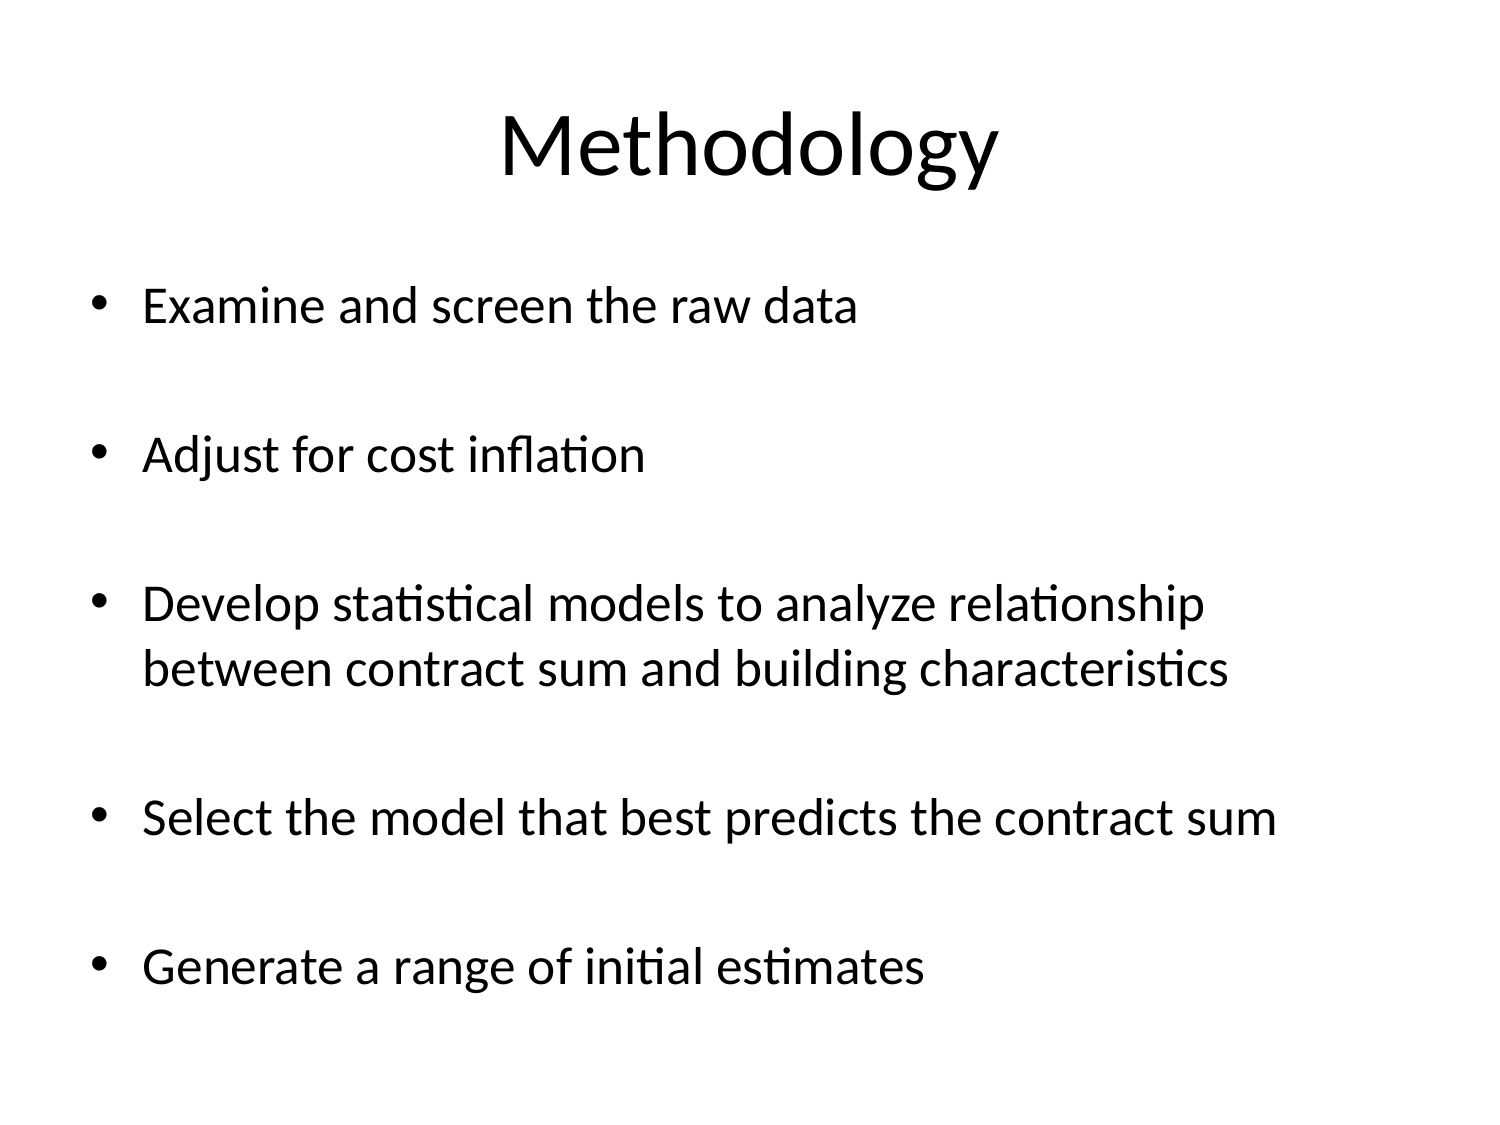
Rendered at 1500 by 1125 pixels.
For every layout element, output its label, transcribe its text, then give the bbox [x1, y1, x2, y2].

title Methodology [75, 45, 1425, 233]
list Examine and screen the raw data Adjust for cost inflation Develop statistical models to analyze relationship between contract sum and building characteristics Select the model that best predicts the contract sum Generate a range of initial estimates [75, 262, 1425, 1005]
